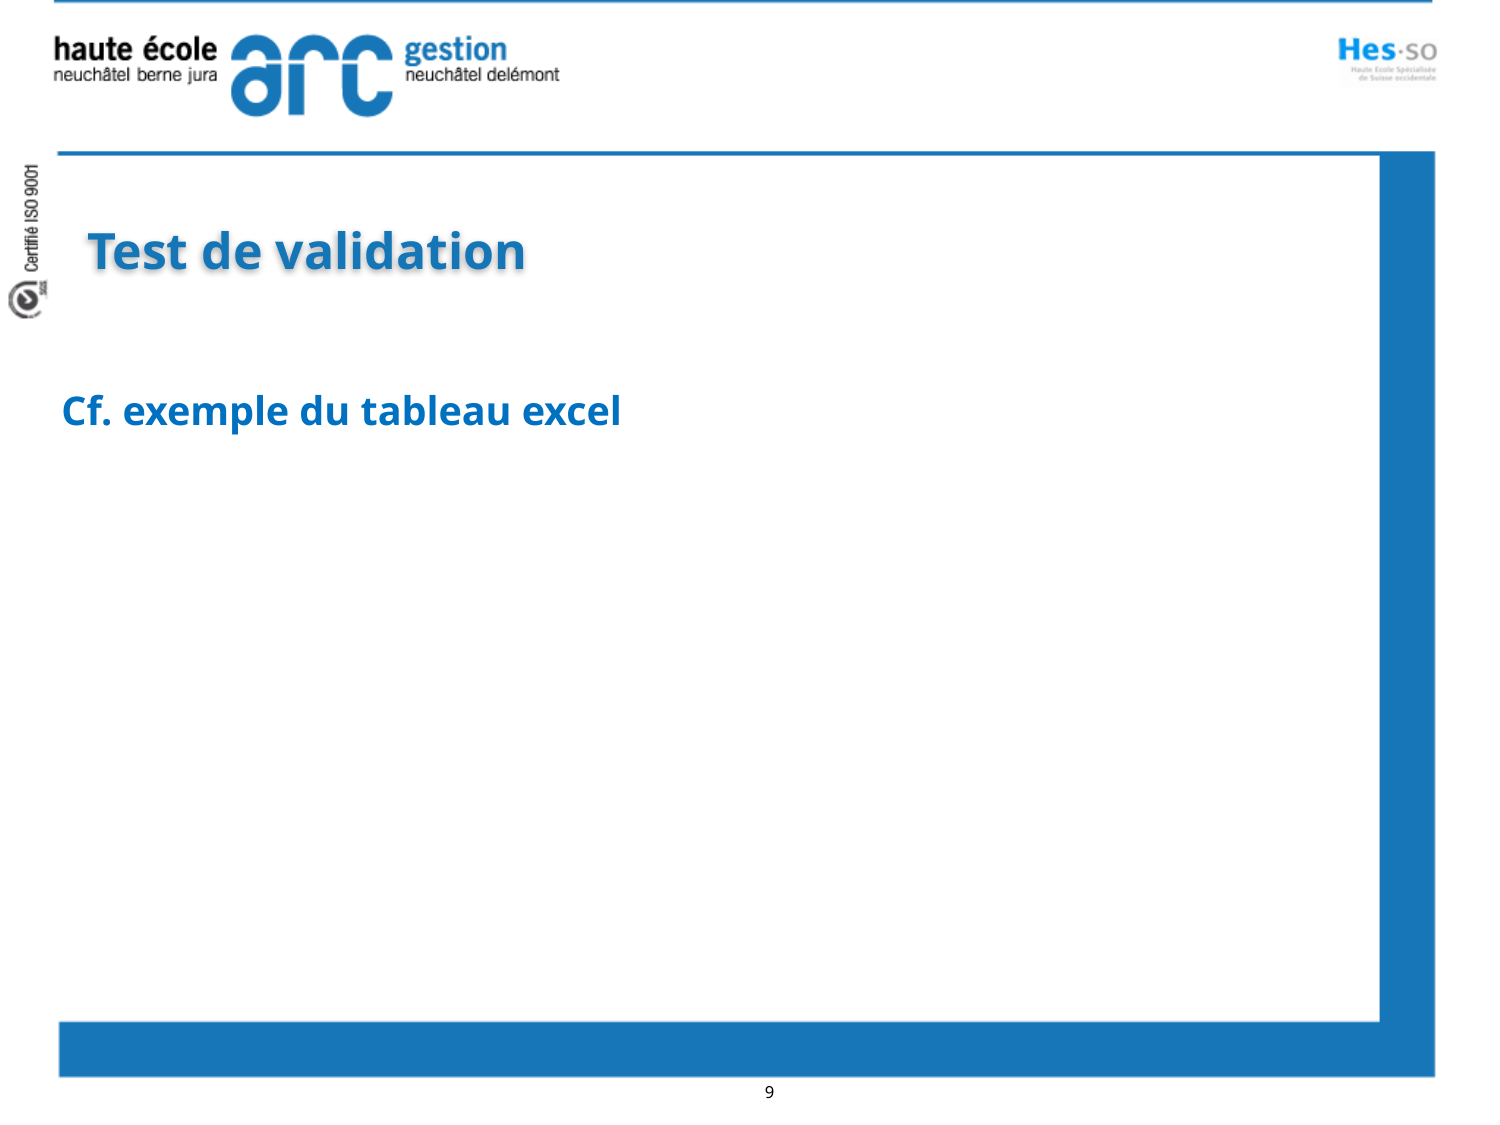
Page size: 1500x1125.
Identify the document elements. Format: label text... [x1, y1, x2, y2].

text_box 9 [750, 1074, 1240, 1109]
text_box Cf. exemple du tableau excel [61, 385, 999, 434]
text_box … [171, 361, 1329, 517]
picture [0, 0, 1500, 1125]
text_box Test de validation [64, 184, 1500, 315]
